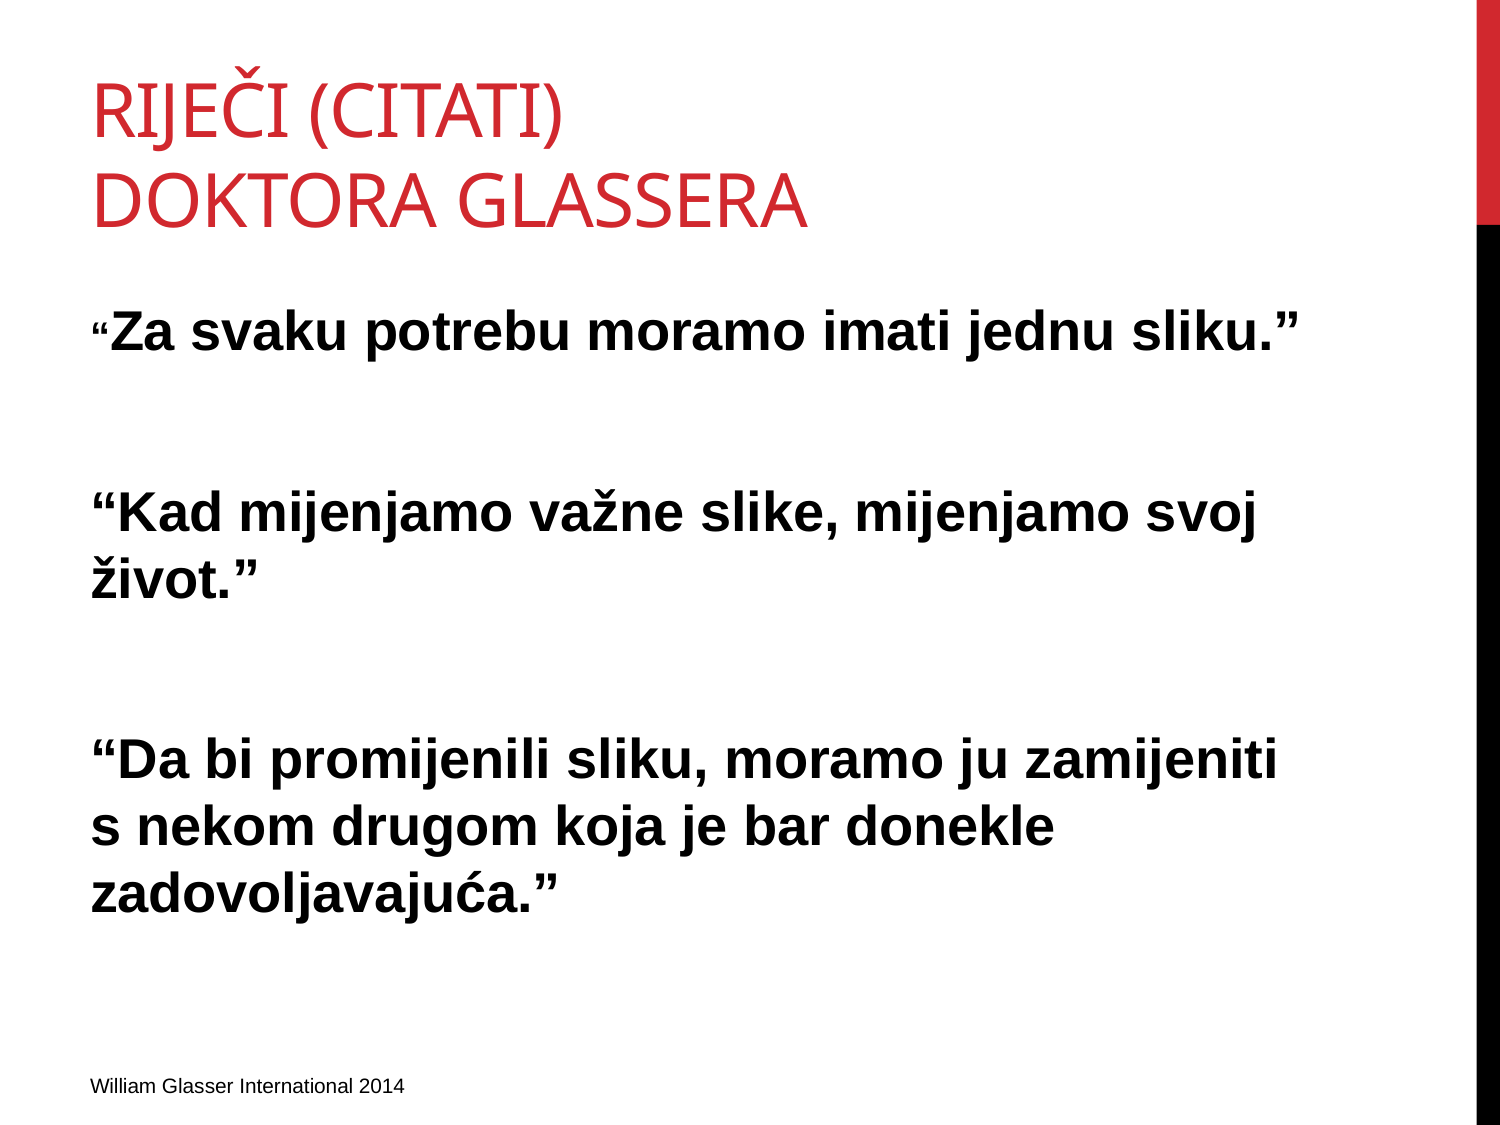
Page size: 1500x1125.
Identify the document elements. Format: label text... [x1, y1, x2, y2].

footer William Glasser International 2014 [75, 1065, 638, 1112]
title Riječi (citati) Doktora Glassera [75, 24, 1025, 250]
list “Za svaku potrebu moramo imati jednu sliku.” “Kad mijenjamo važne slike, mijenjamo svoj život.” “Da bi promijenili sliku, moramo ju zamijeniti s nekom drugom koja je bar donekle zadovoljavajuća.” [75, 287, 1325, 1005]
